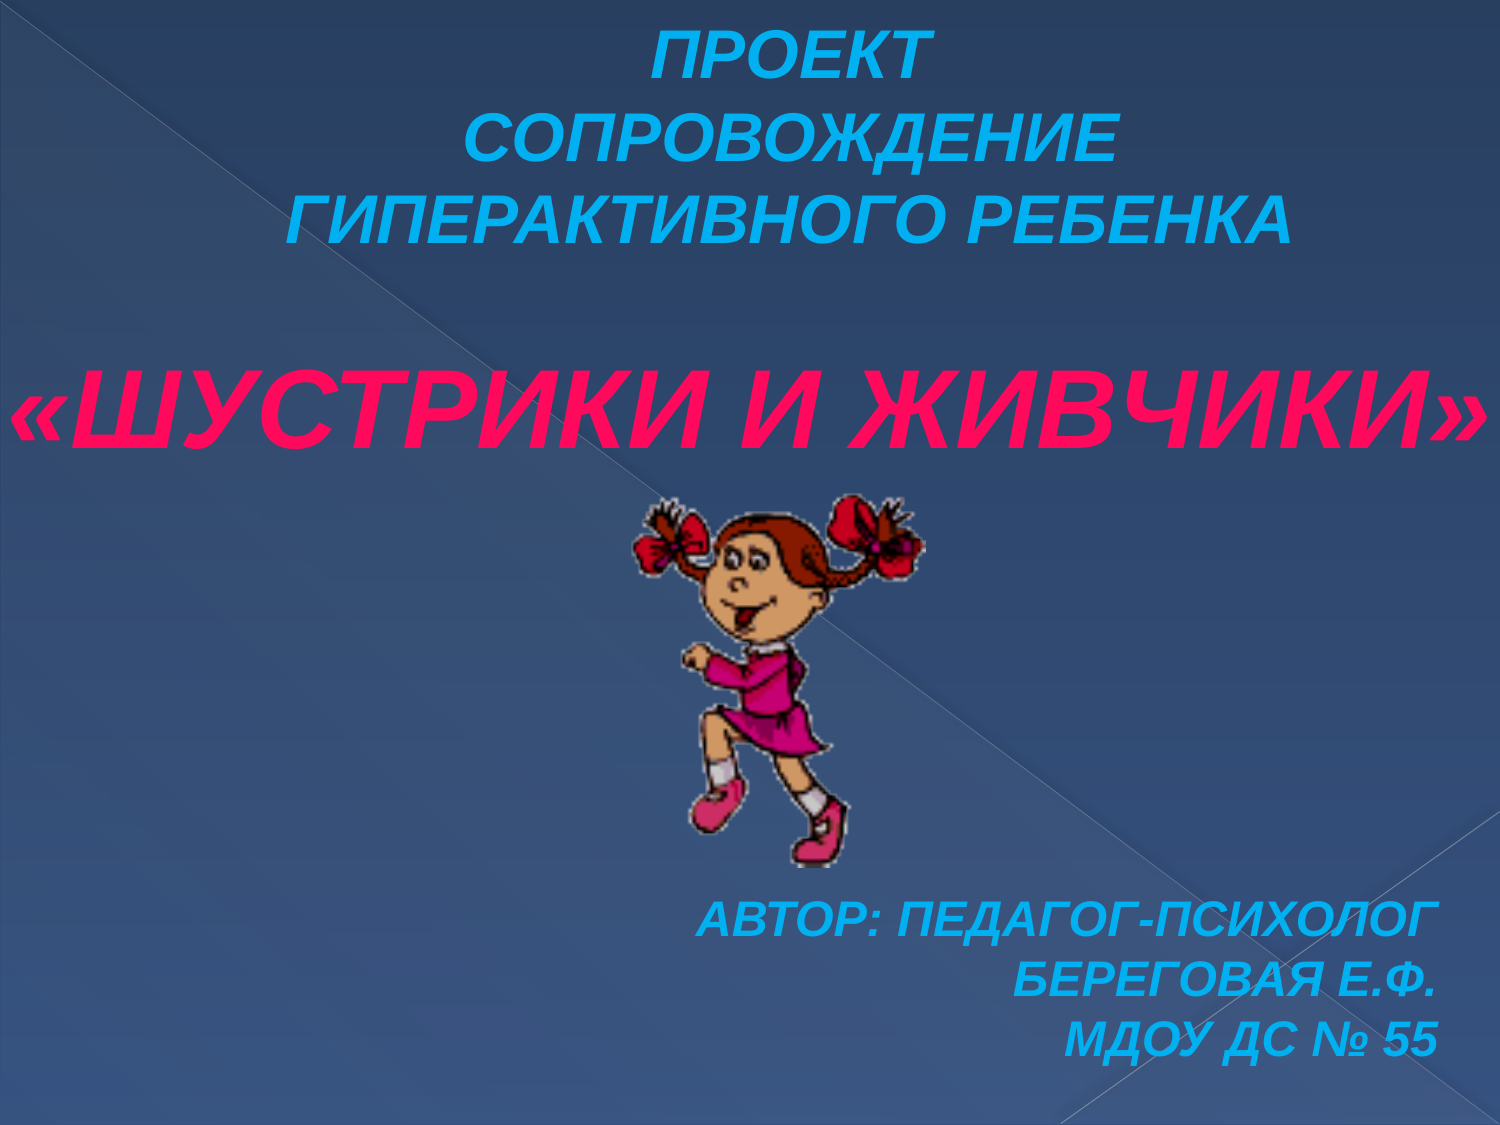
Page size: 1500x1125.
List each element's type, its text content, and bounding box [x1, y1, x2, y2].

text_box АВТОР: ПЕДАГОГ-ПСИХОЛОГ БЕРЕГОВАЯ Е.Ф. МДОУ ДС № 55 [585, 878, 1453, 1125]
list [609, 491, 926, 868]
text_box «ШУСТРИКИ И ЖИВЧИКИ» [0, 328, 1500, 478]
title ПРОЕКТ СОПРОВОЖДЕНИЕ ГИПЕРАКТИВНОГО РЕБЕНКА [75, 0, 1425, 328]
